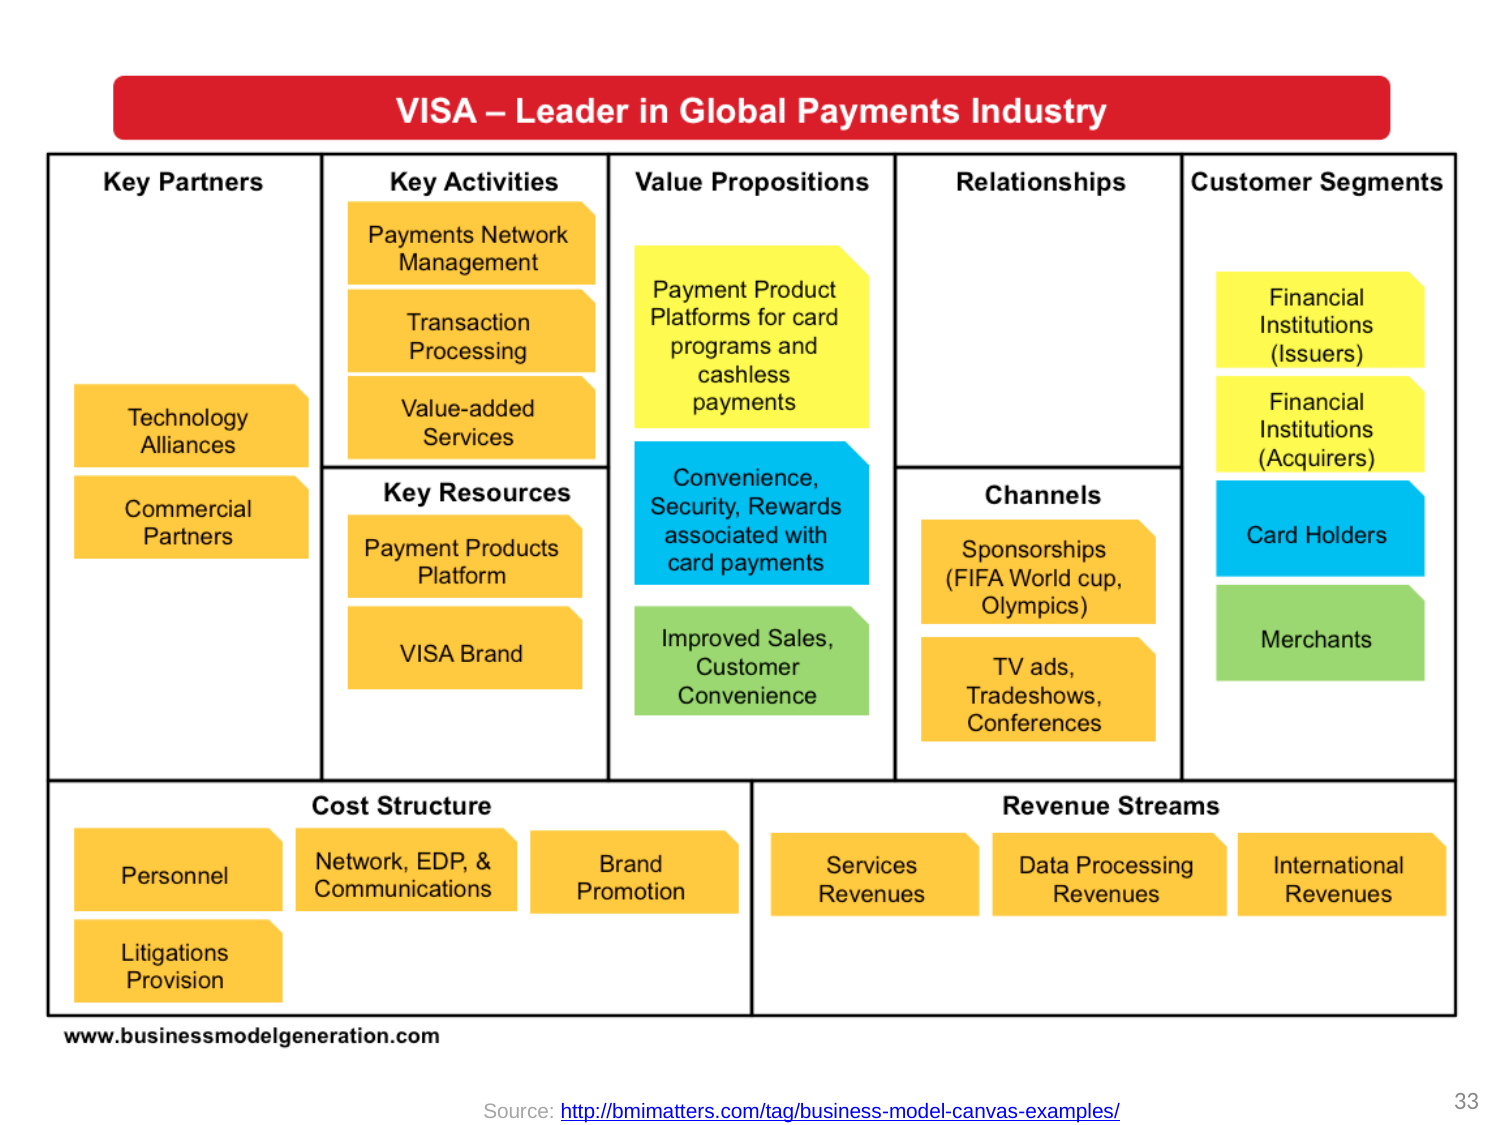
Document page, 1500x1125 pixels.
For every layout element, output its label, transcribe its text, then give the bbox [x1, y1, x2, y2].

picture [0, 72, 1500, 1051]
slide_number 33 [1144, 1069, 1495, 1125]
text_box Source: http://bmimatters.com/tag/business-model-canvas-examples/ [289, 1089, 1314, 1125]
